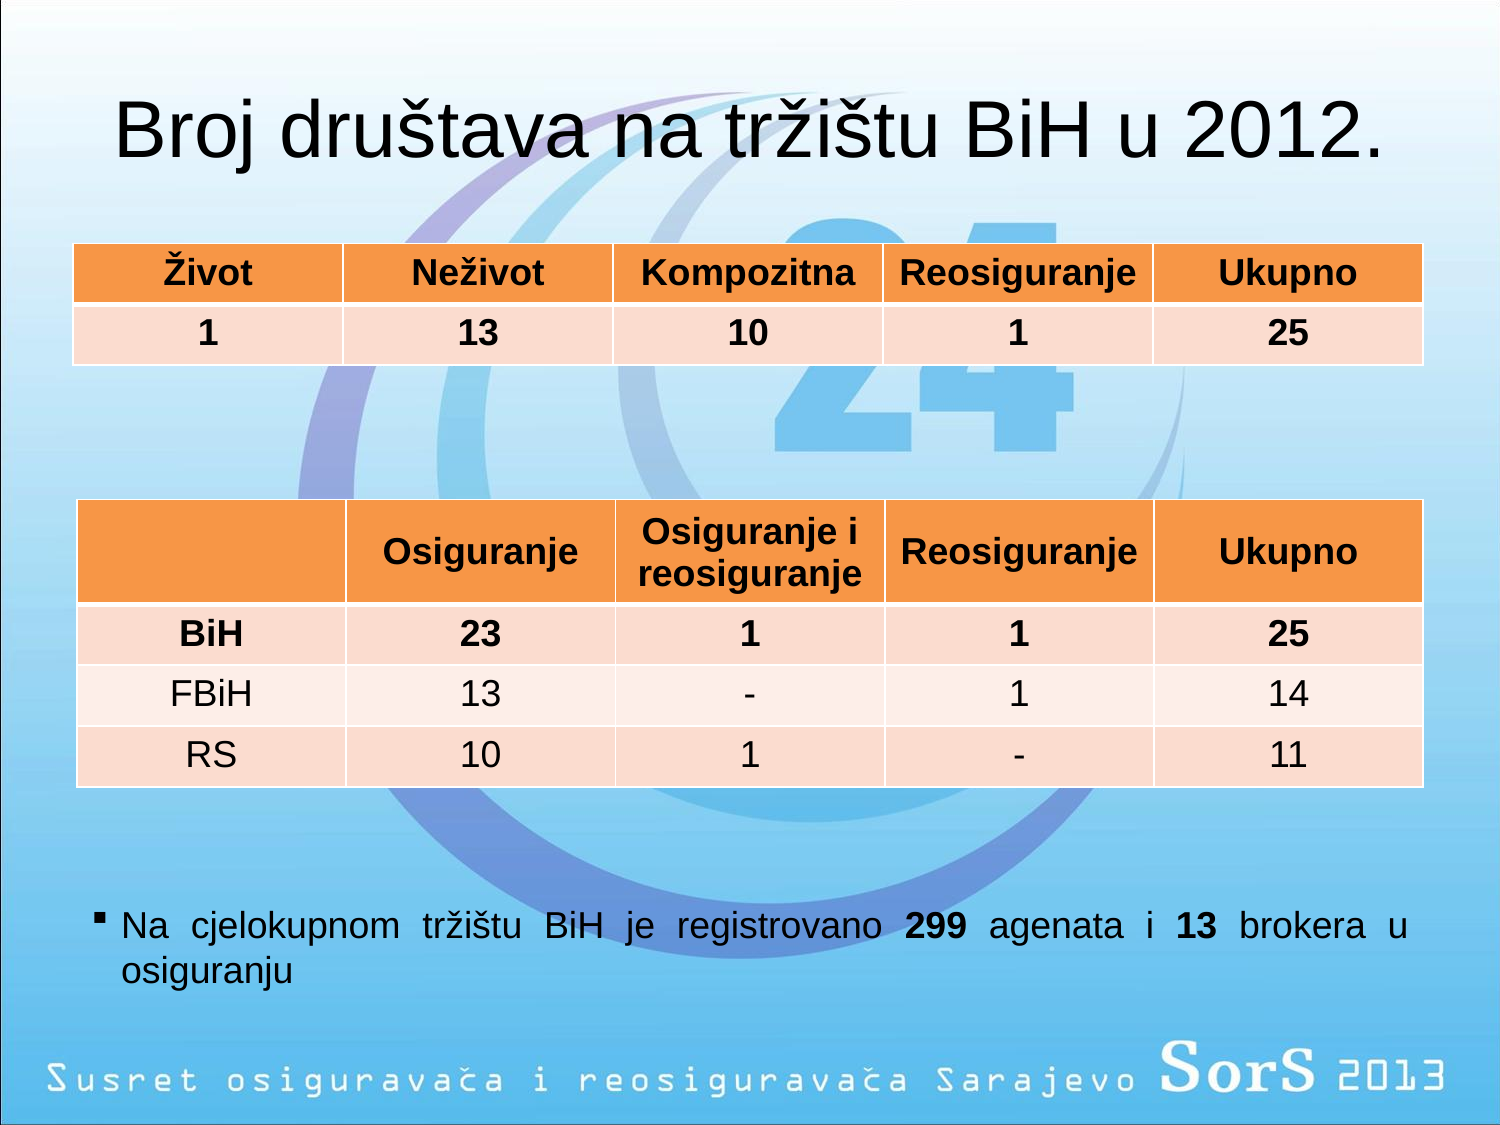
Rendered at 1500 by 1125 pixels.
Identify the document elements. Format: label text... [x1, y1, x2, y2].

table_header Ukupno [1154, 244, 1422, 302]
table_cell RS [78, 727, 345, 786]
table_cell 25 [1154, 307, 1422, 364]
table_cell BiH [78, 607, 345, 664]
picture [0, 0, 1500, 1125]
table_cell - [886, 727, 1153, 786]
table_cell 14 [1155, 666, 1422, 725]
table_cell 1 [74, 307, 342, 364]
table_cell 10 [347, 727, 615, 786]
table_cell FBiH [78, 666, 345, 725]
table_cell 11 [1155, 727, 1422, 786]
table_cell 1 [884, 307, 1152, 364]
table_header [78, 500, 345, 602]
table_cell 25 [1155, 607, 1422, 664]
table_cell 23 [347, 607, 615, 664]
table_cell 13 [344, 307, 612, 364]
table_header Reosiguranje [886, 500, 1153, 602]
table_cell 13 [347, 666, 615, 725]
table_cell 1 [886, 607, 1153, 664]
table_cell - [616, 666, 884, 725]
table_header Osiguranje [347, 500, 615, 602]
table_cell 10 [614, 307, 882, 364]
table_cell 1 [616, 727, 884, 786]
table_cell 1 [886, 666, 1153, 725]
table_header Ukupno [1155, 500, 1422, 602]
table_header Kompozitna [614, 244, 882, 302]
title Broj društava na tržištu BiH u 2012. [74, 30, 1426, 219]
table_header Osiguranje i reosiguranje [616, 500, 884, 602]
table_cell 1 [616, 607, 884, 664]
table_header Život [74, 244, 342, 302]
table_header Neživot [344, 244, 612, 302]
table_header Reosiguranje [884, 244, 1152, 302]
text_box Na cjelokupnom tržištu BiH je registrovano 299 agenata i 13 brokera u osiguranju [76, 893, 1424, 998]
